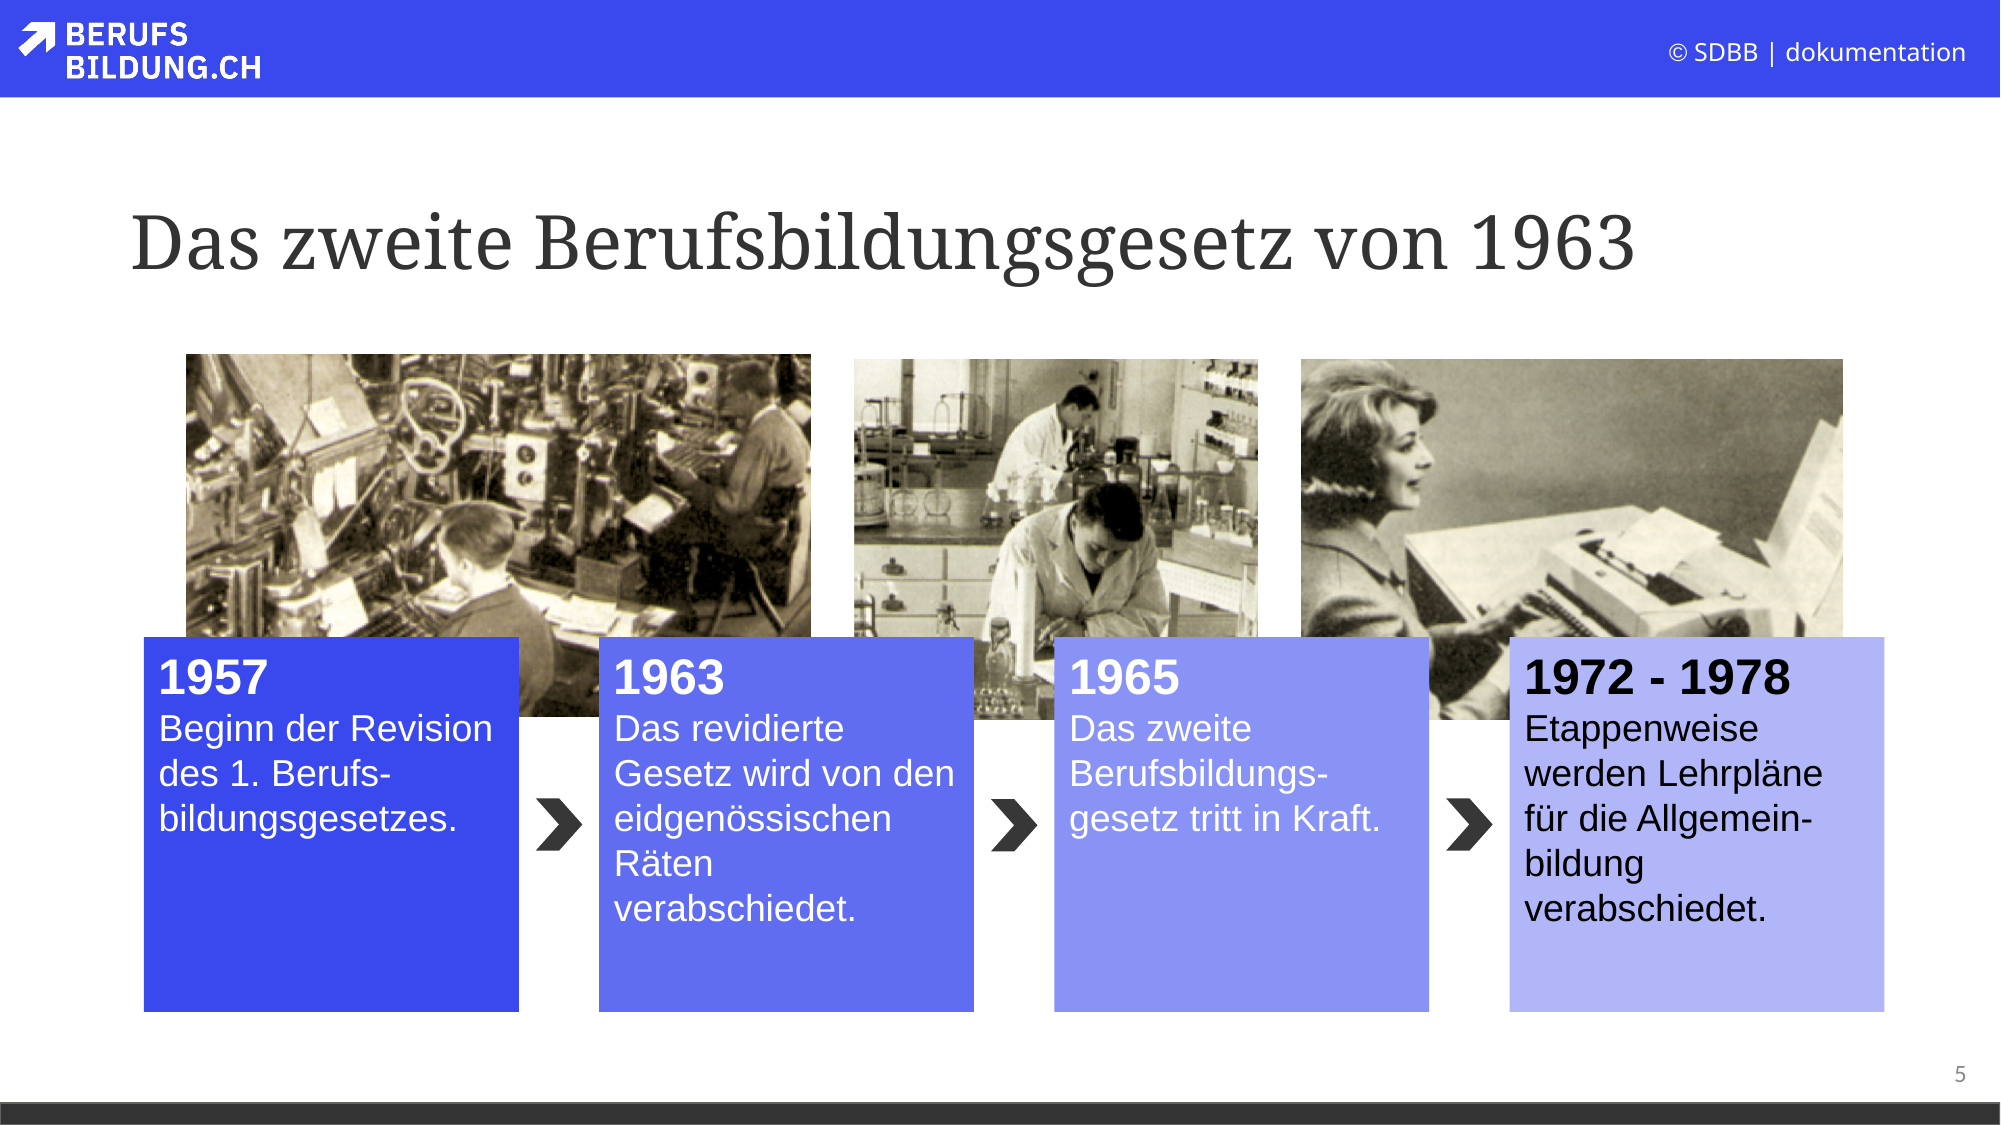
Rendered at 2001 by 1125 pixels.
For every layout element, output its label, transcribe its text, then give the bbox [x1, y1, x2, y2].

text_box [143, 636, 1885, 1012]
slide_number 5 [1531, 1042, 1982, 1103]
picture [1301, 359, 1843, 636]
picture [18, 22, 260, 79]
picture [185, 354, 811, 636]
picture [854, 359, 1258, 636]
title Das zweite Berufsbildungsgesetz von 1963 [115, 136, 1841, 355]
